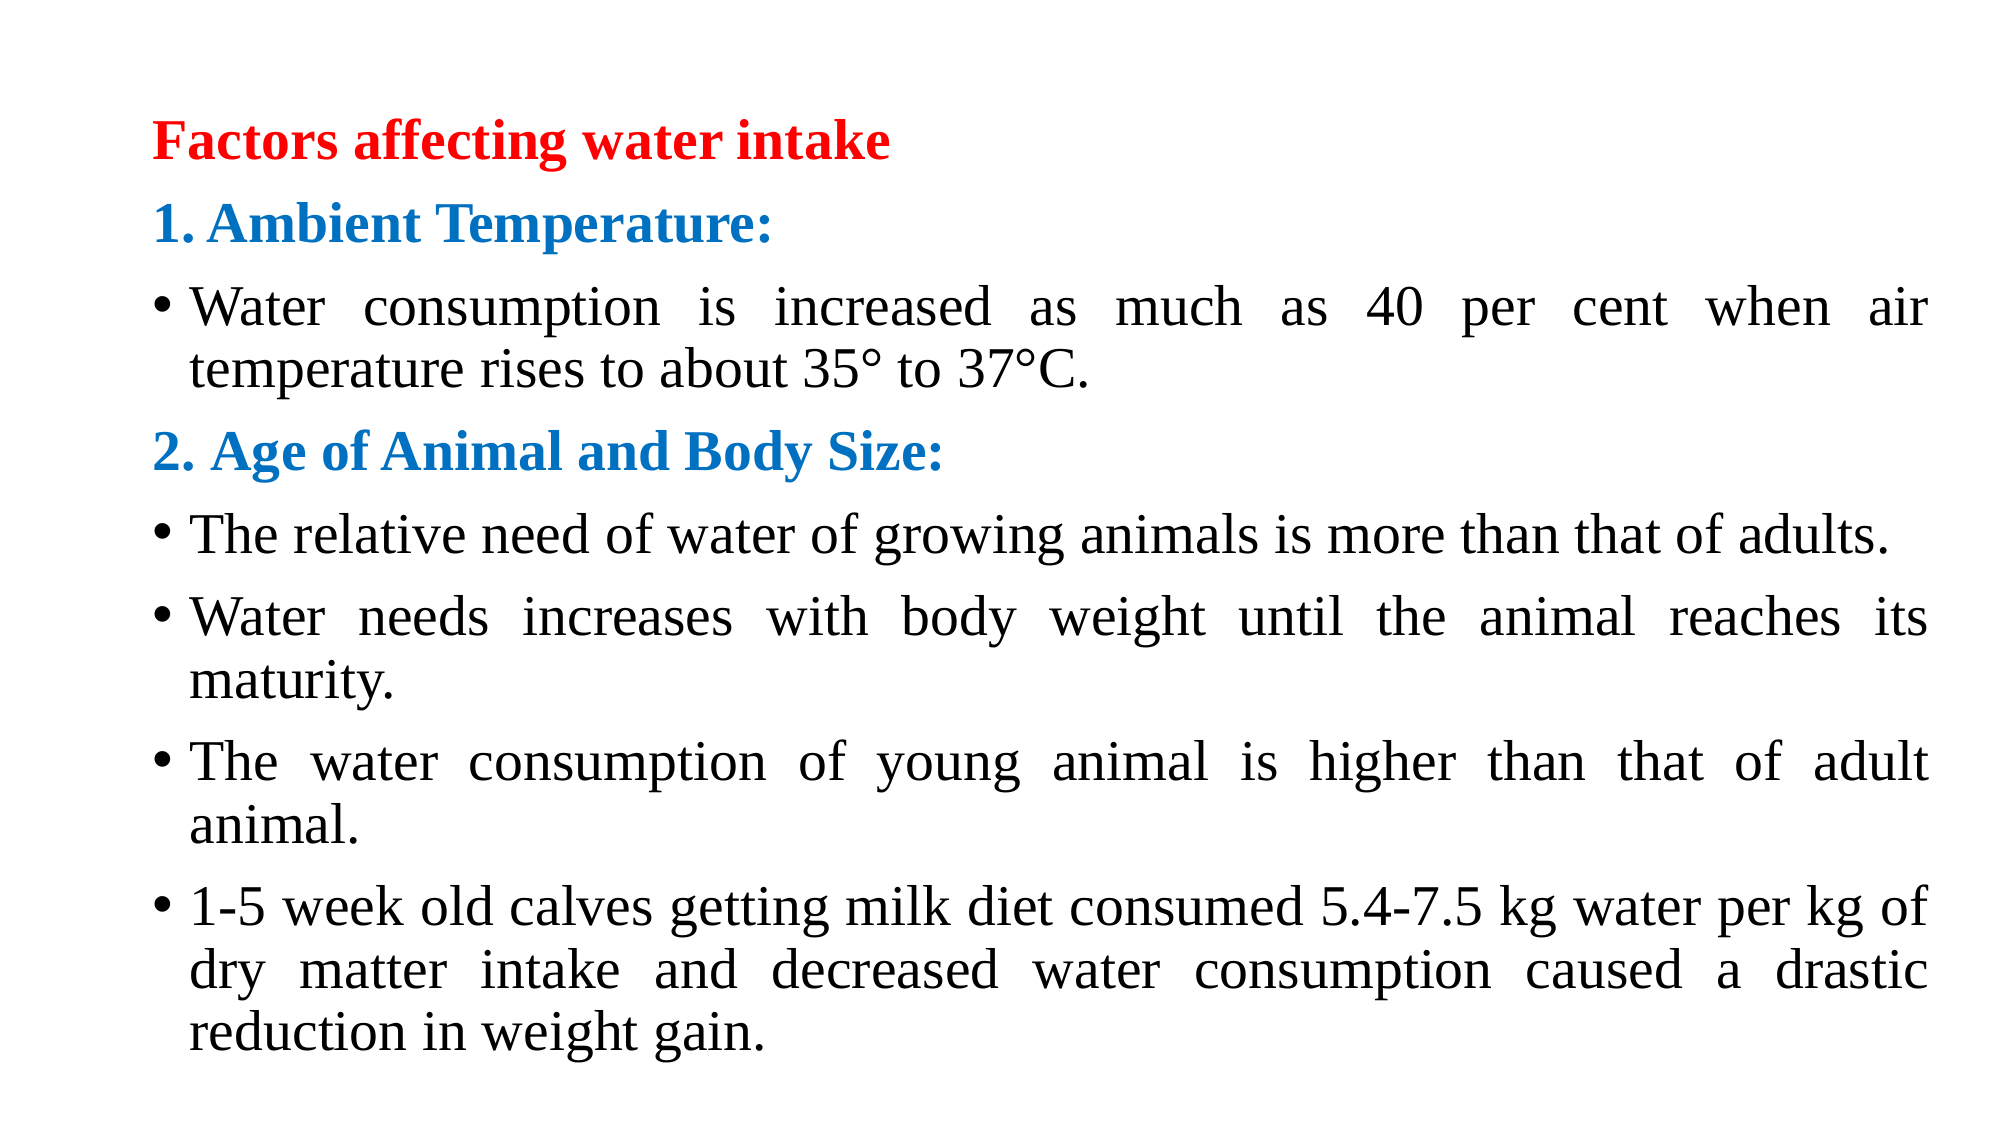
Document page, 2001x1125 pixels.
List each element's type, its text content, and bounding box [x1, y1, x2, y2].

list Factors affecting water intake 1. Ambient Temperature: Water consumption is increased as much as 40 per cent when air temperature rises to about 35° to 37°C. 2. Age of Animal and Body Size: The relative need of water of growing animals is more than that of adults. Water needs increases with body weight until the animal reaches its maturity. The water consumption of young animal is higher than that of adult animal. 1-5 week old calves getting milk diet consumed 5.4-7.5 kg water per kg of dry matter intake and decreased water consumption caused a drastic reduction in weight gain. [137, 102, 1948, 1078]
